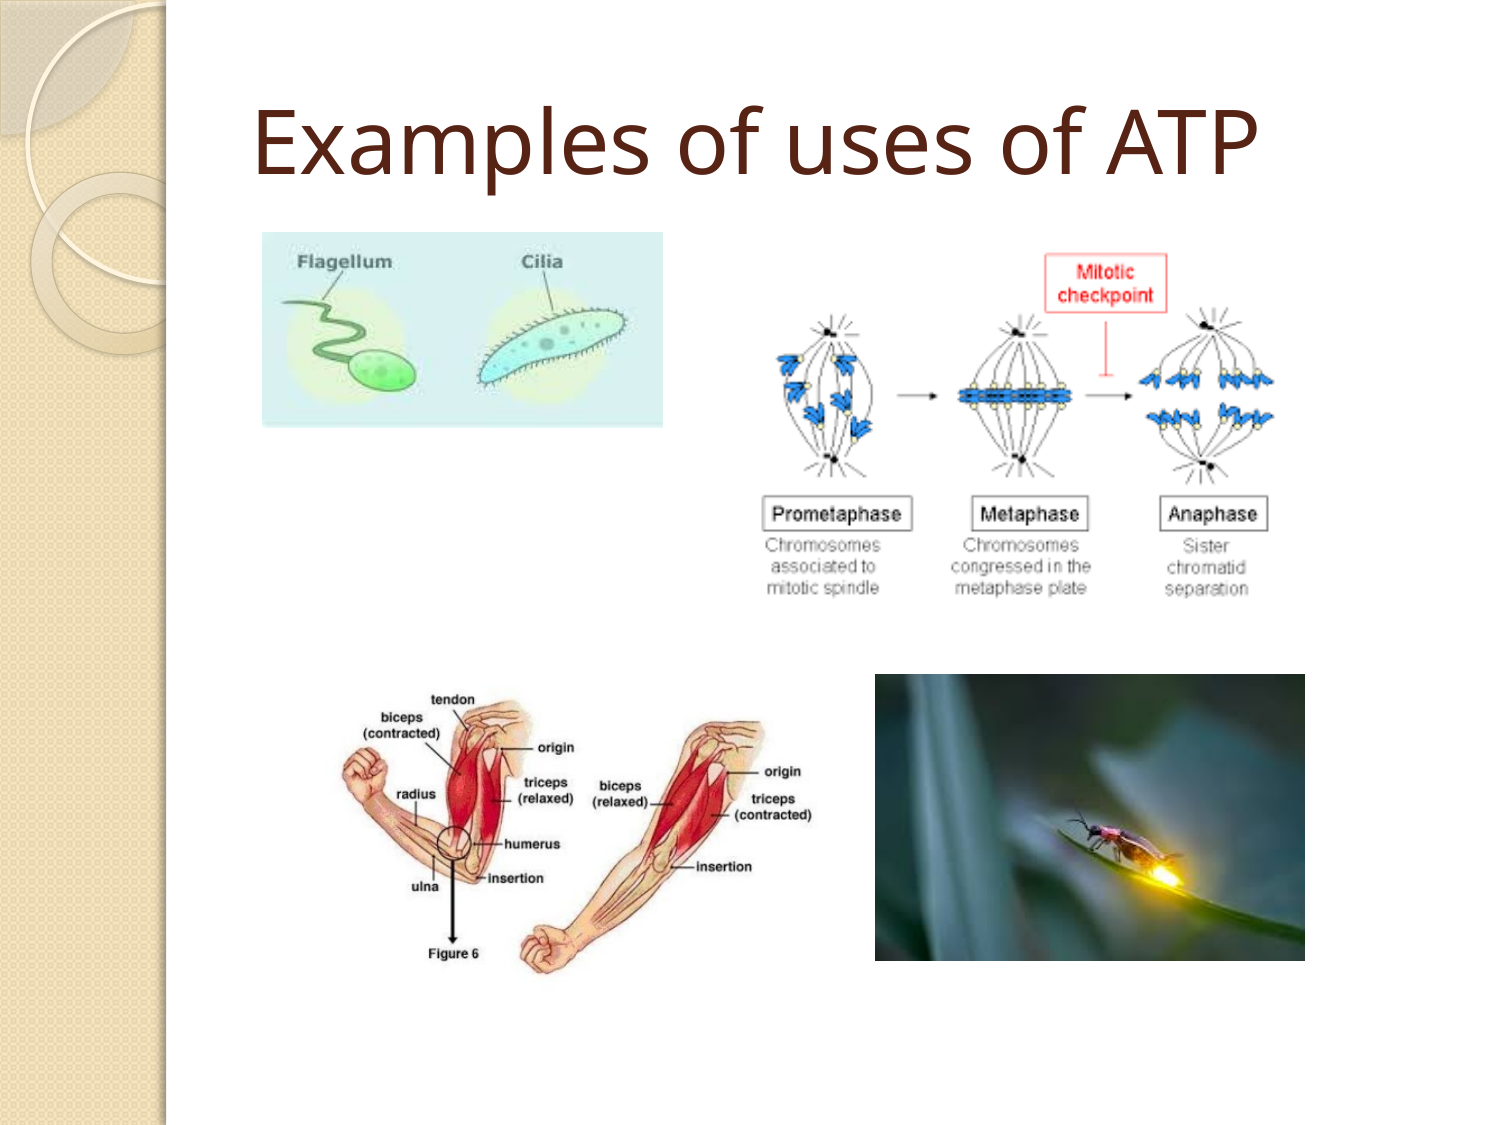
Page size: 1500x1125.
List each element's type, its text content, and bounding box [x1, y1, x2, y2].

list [262, 232, 663, 429]
picture [749, 231, 1281, 620]
title Examples of uses of ATP [235, 45, 1466, 233]
picture [306, 649, 845, 1054]
picture [874, 674, 1305, 962]
